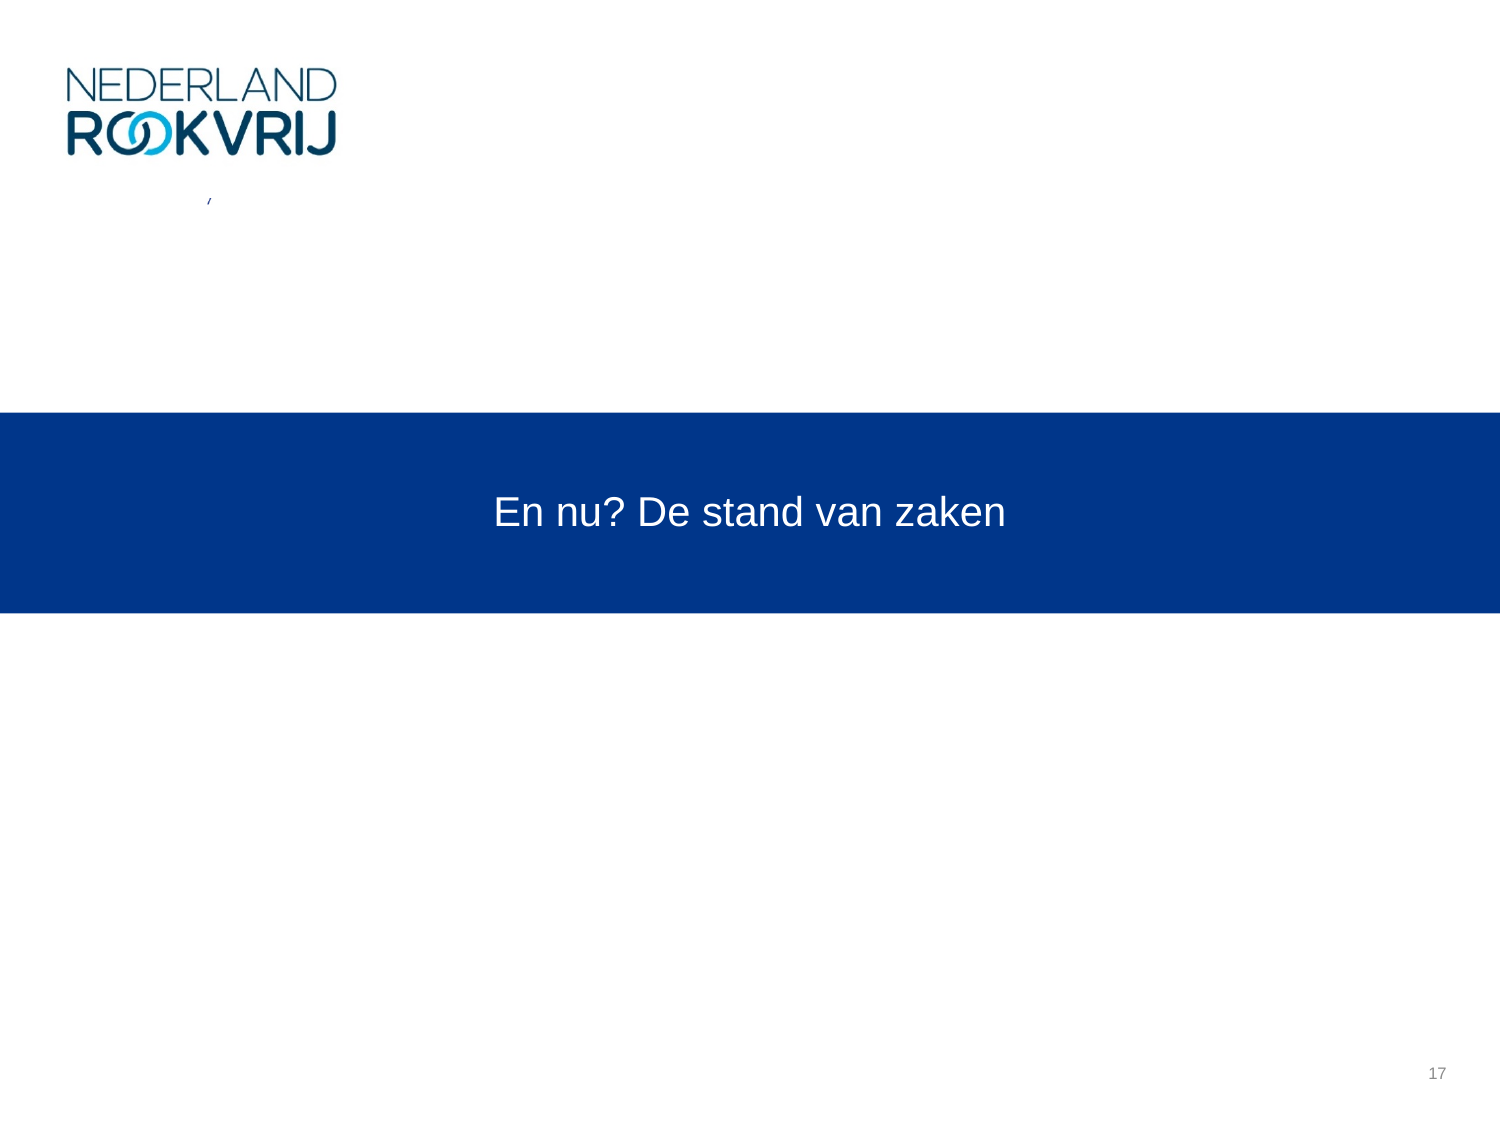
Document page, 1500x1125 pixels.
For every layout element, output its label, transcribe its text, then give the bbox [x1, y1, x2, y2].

title En nu? De stand van zaken [0, 412, 1500, 614]
picture [0, 0, 1500, 412]
slide_number 17 [1059, 1042, 1462, 1103]
picture [0, 614, 1500, 1125]
